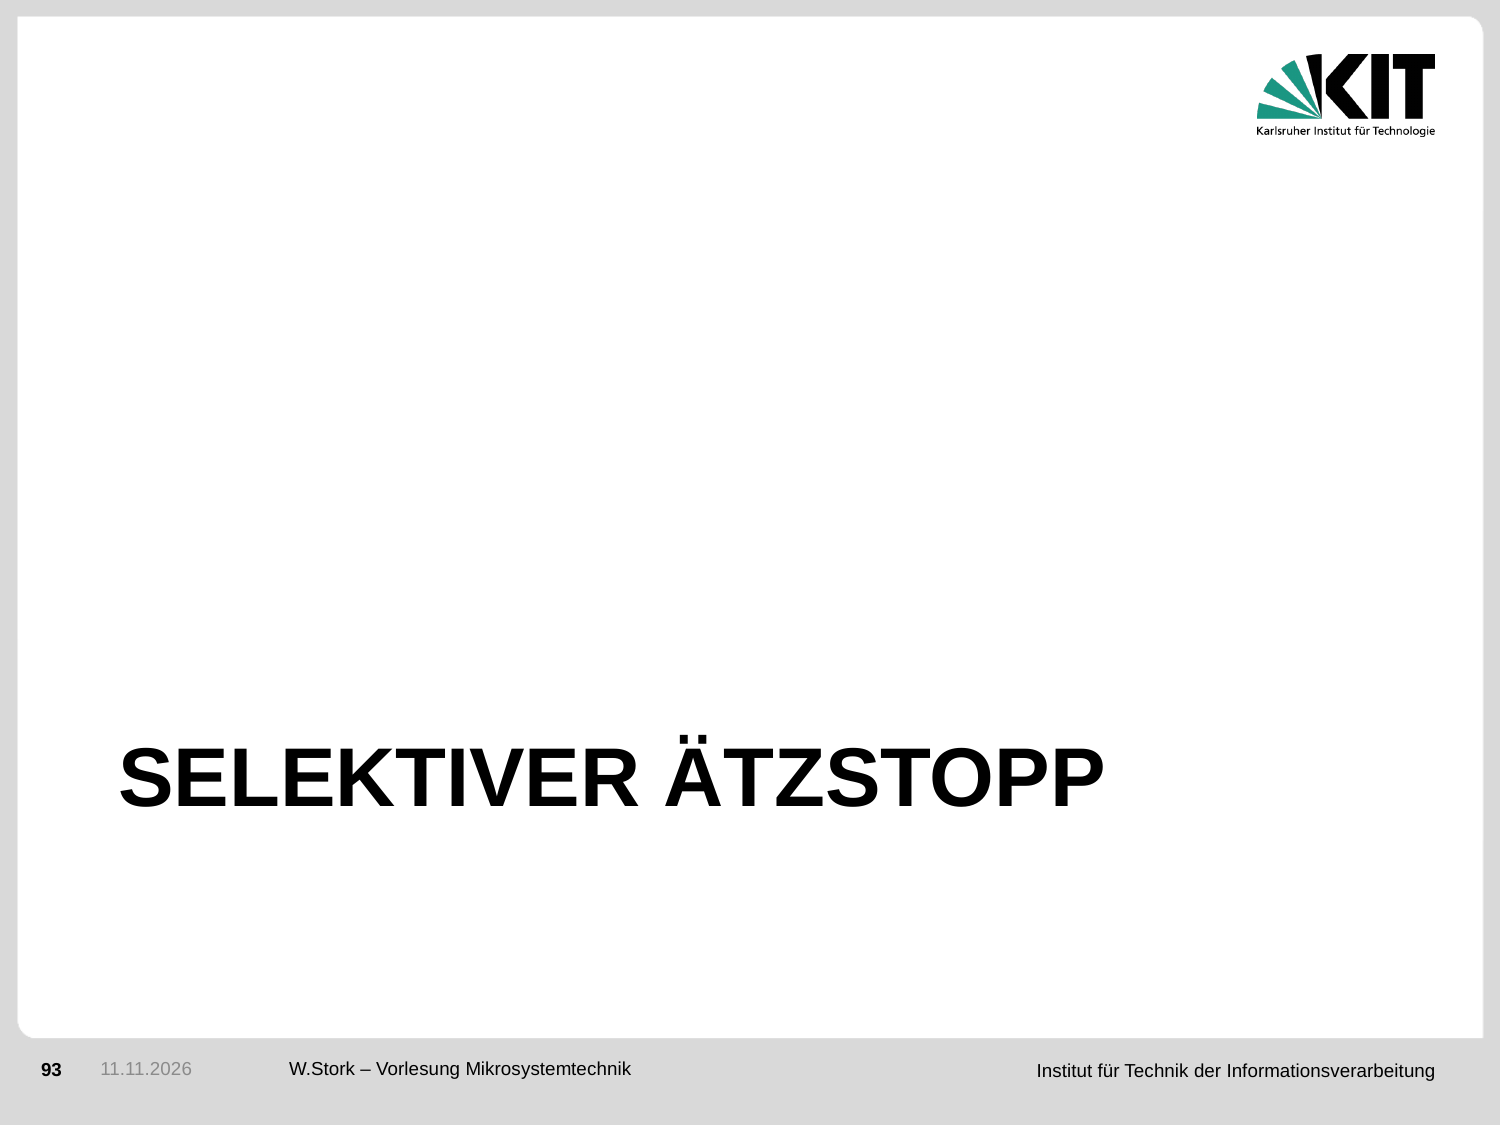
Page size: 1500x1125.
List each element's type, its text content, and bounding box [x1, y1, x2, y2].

title Selektiver Ätzstopp [118, 722, 1394, 947]
picture [0, 0, 1500, 1125]
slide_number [100, 1057, 272, 1117]
